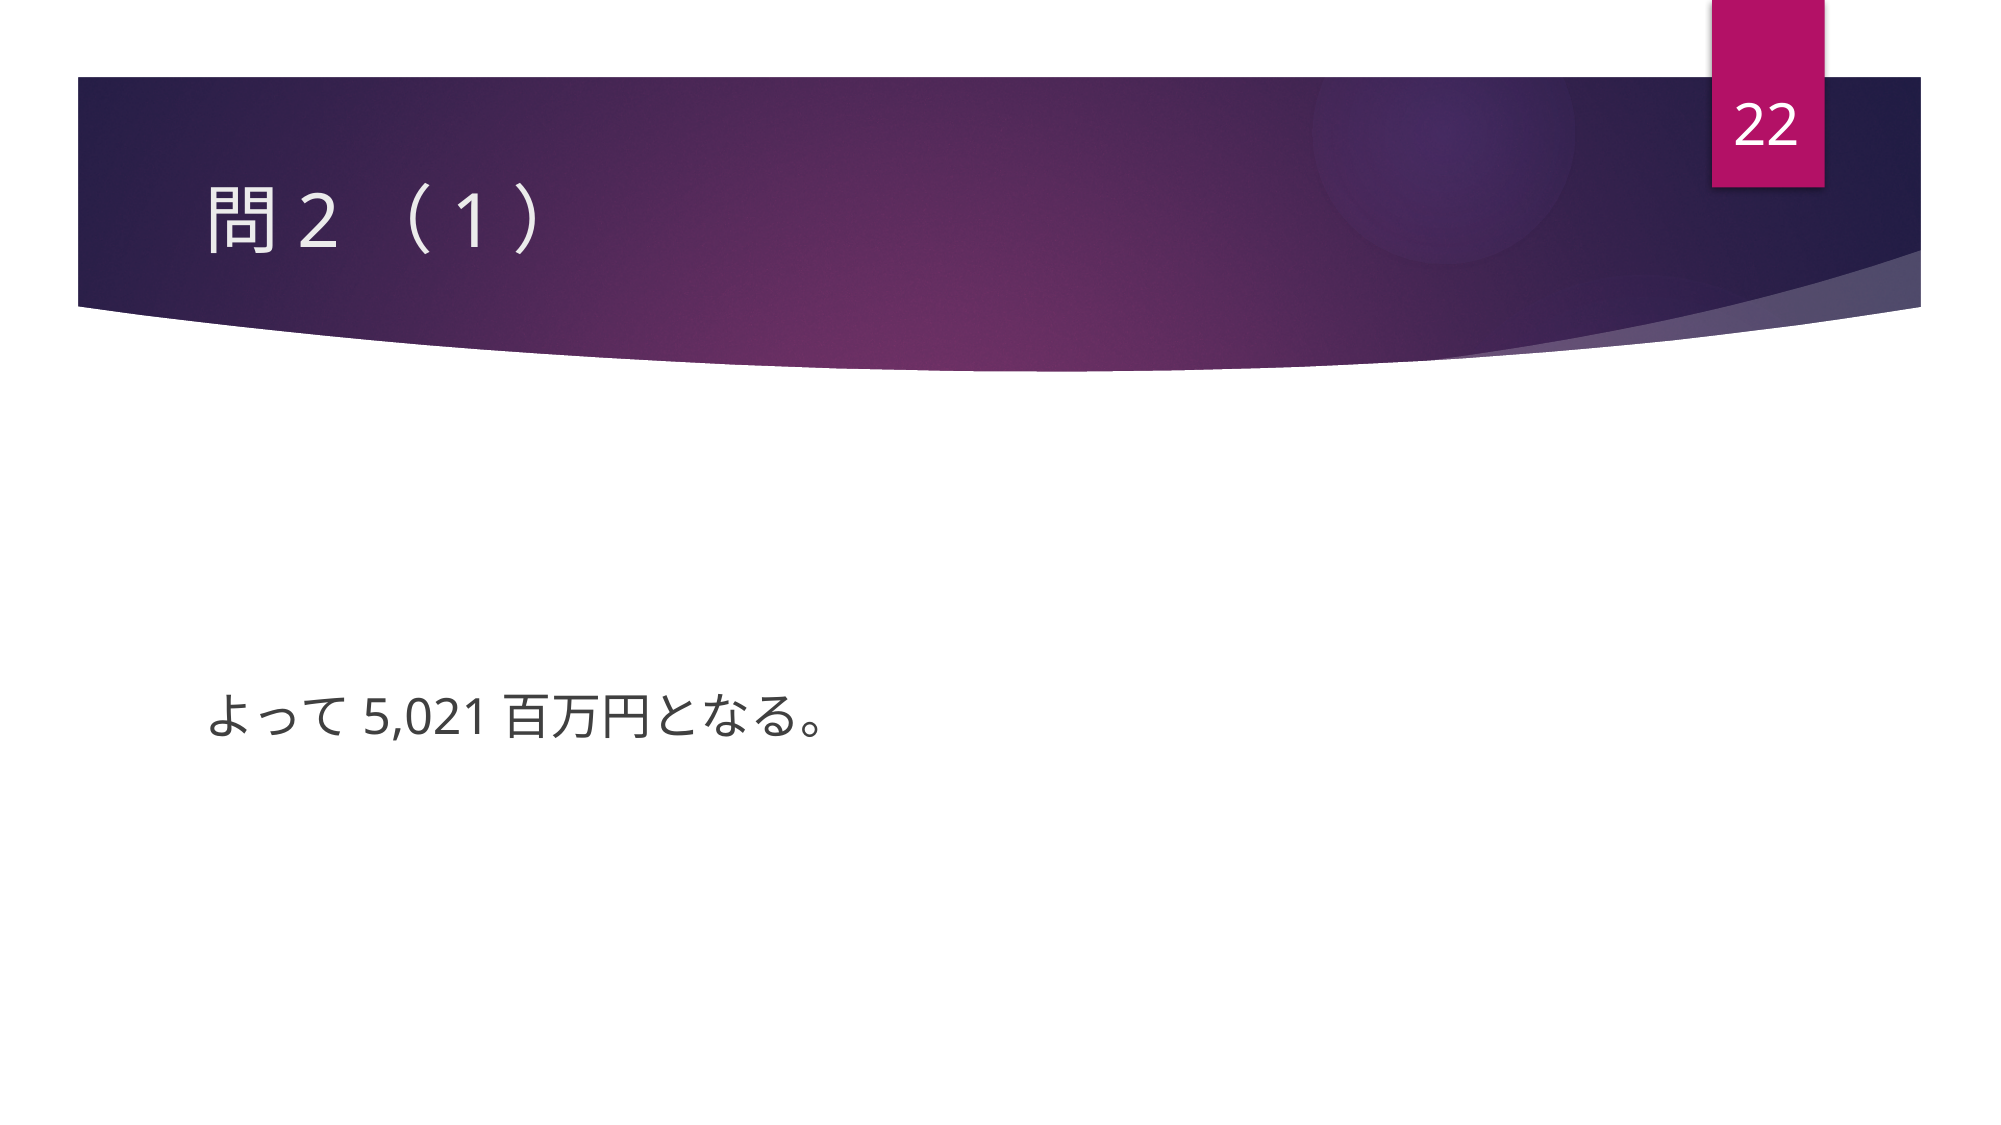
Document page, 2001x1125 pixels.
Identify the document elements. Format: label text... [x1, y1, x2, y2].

title 問2（1） [189, 159, 1627, 276]
slide_number 22 [1698, 48, 1836, 175]
